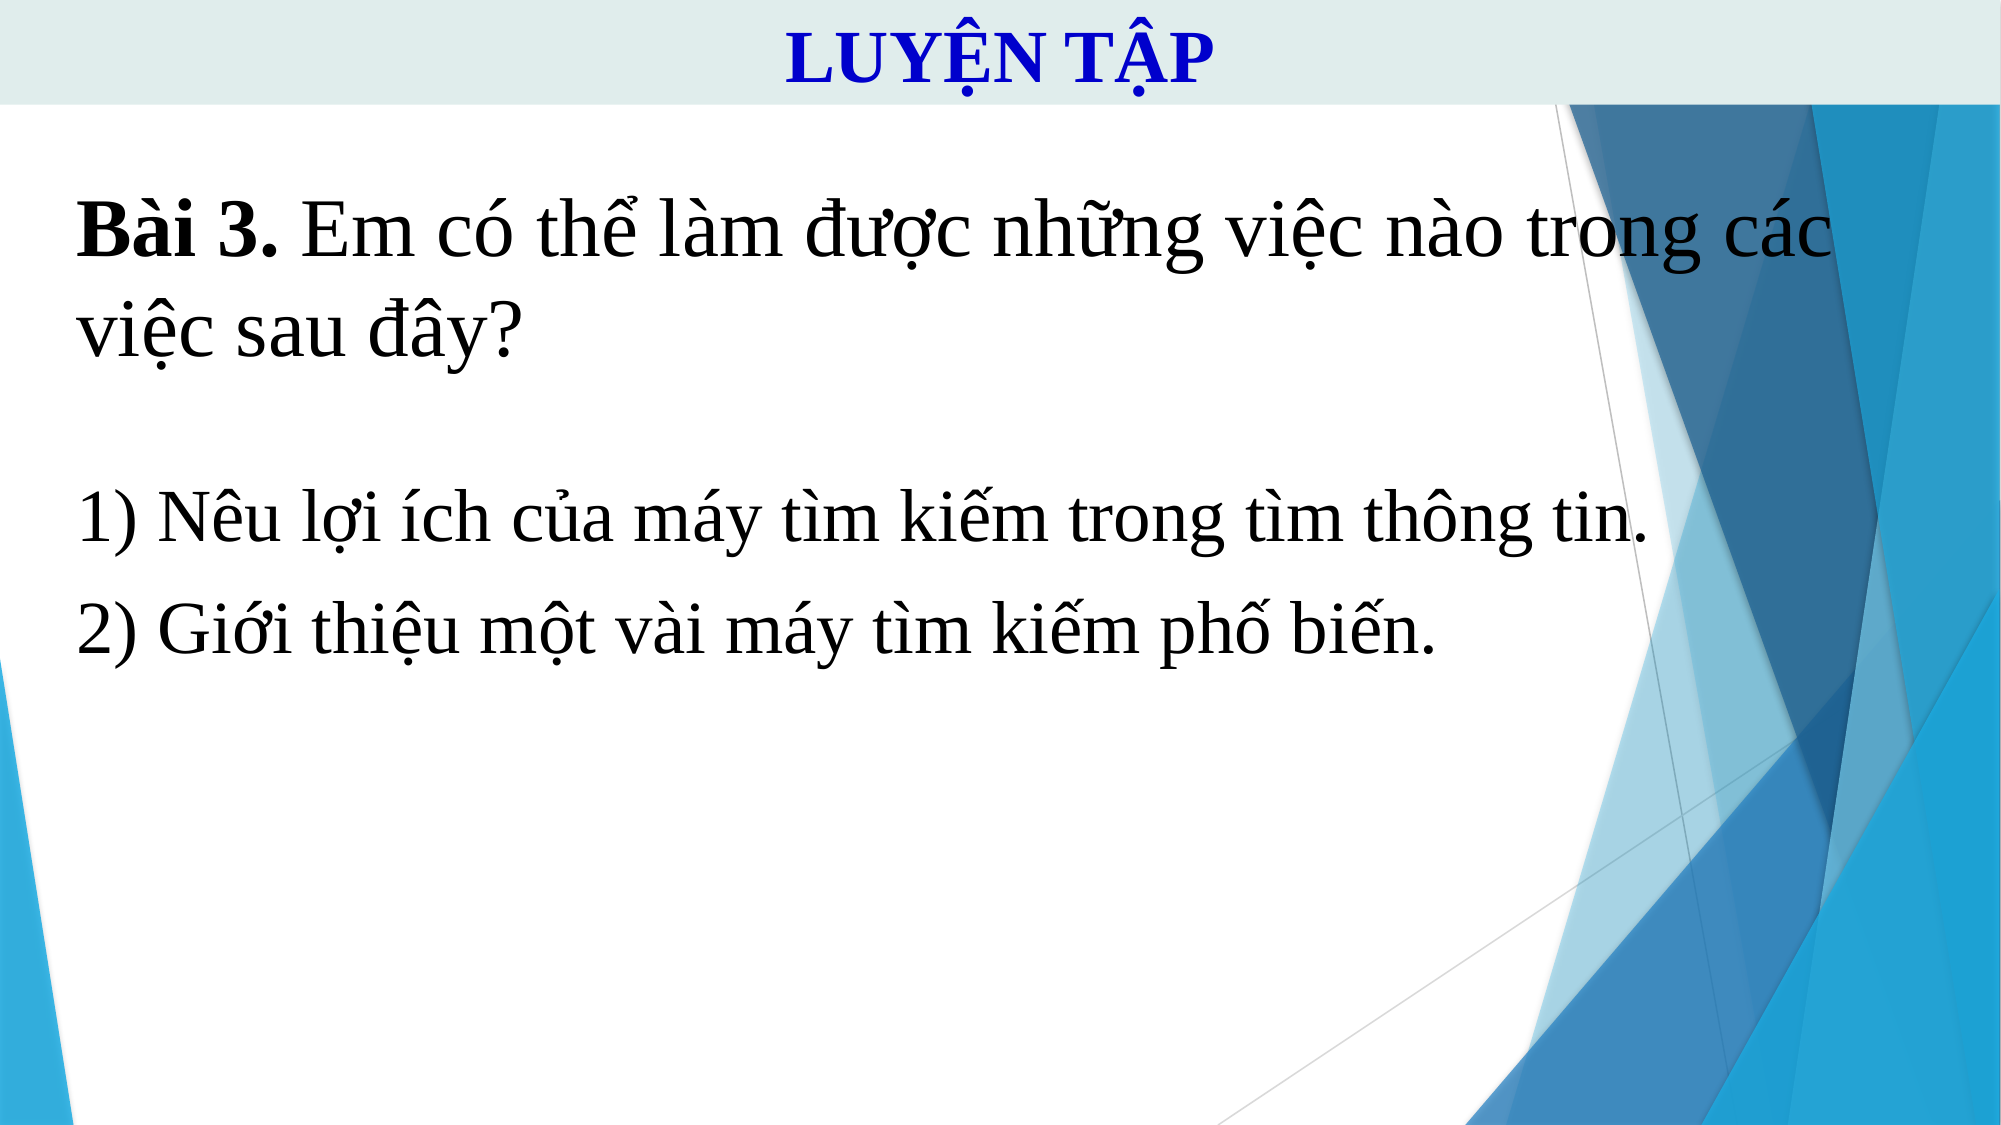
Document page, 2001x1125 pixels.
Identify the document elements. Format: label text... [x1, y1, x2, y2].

text_box [1085, 121, 2000, 209]
text_box 1) Nêu lợi ích của máy tìm kiếm trong tìm thông tin. 2) Giới thiệu một vài máy tìm kiếm phố biến. [61, 452, 1801, 677]
text_box LUYỆN TẬP [0, 0, 2000, 105]
text_box Bài 3. Em có thể làm được những việc nào trong các việc sau đây? [61, 166, 1939, 381]
